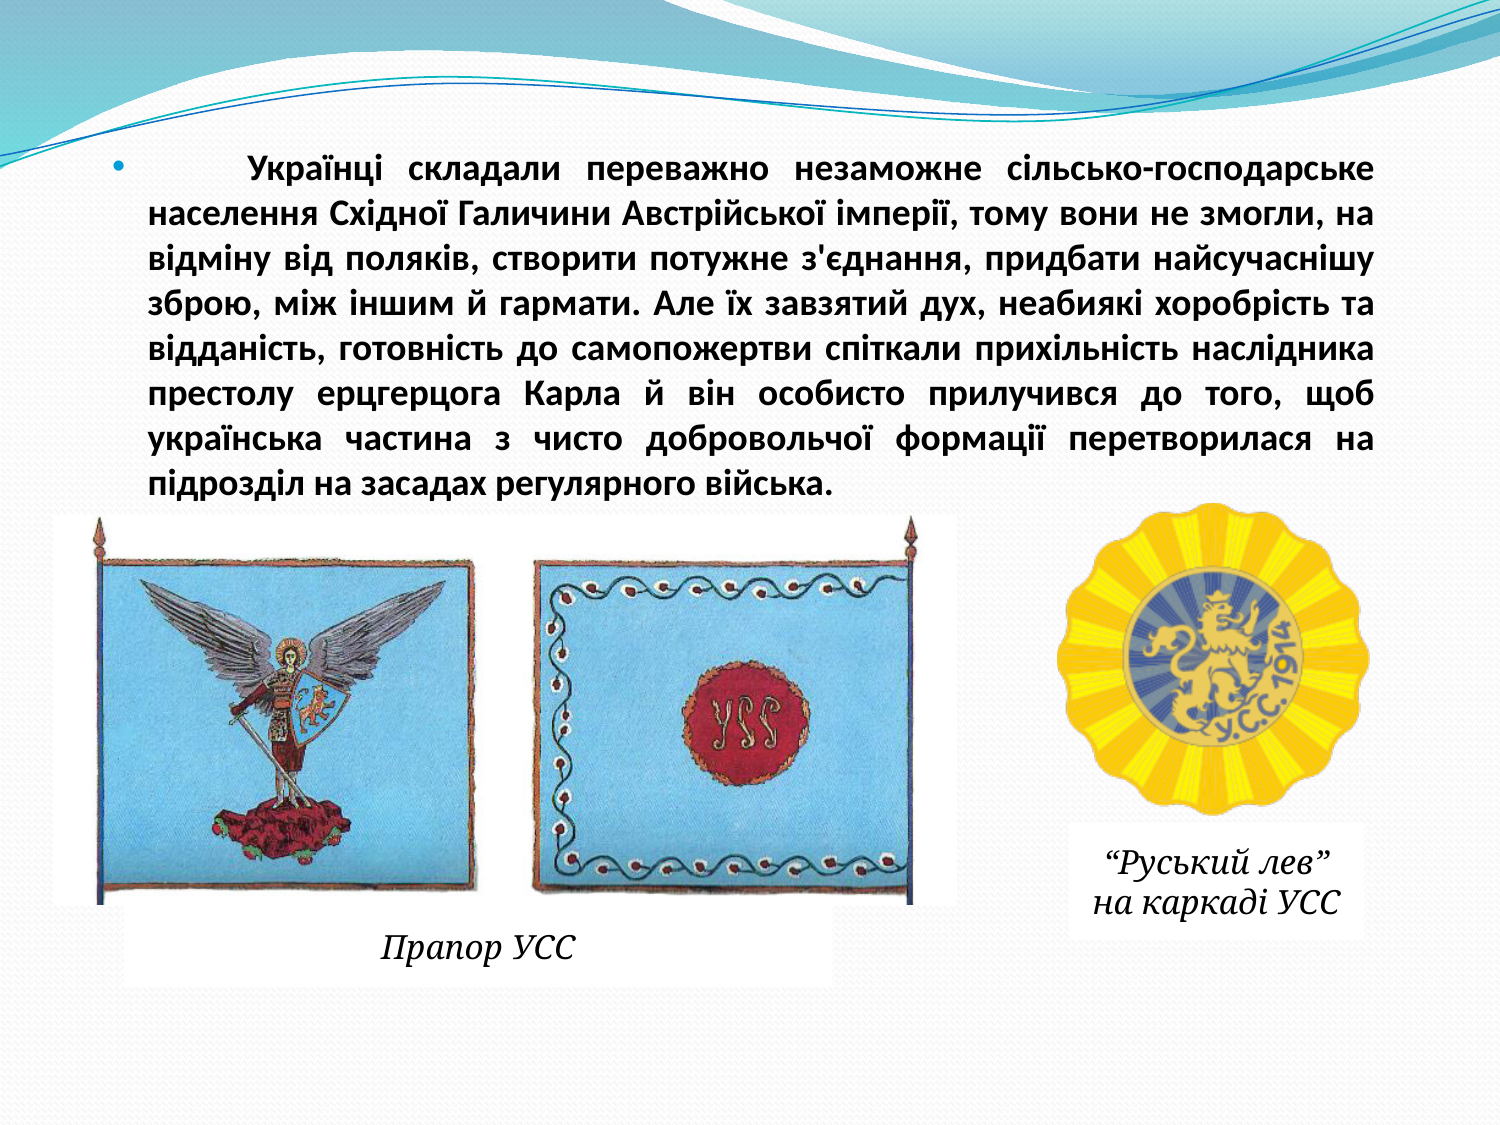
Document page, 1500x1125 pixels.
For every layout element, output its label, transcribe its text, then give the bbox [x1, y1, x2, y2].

picture [52, 514, 957, 906]
text_box “Руський лев” на каркаді УСС [1067, 828, 1366, 942]
title Українці складали переважно незаможне сільсько-господарське населення Східної Галичини Австрійської імперії, тому вони не змогли, на відміну від поляків, створити потужне з'єднання, придбати найсучаснішу зброю, між іншим й гармати. Але їх завзятий дух, неабиякі хоробрість та відданість, готовність до самопожертви спіткали прихільність наслідника престолу ерцгерцога Карла й він особисто прилучився до того, щоб українська частина з чисто добровольчої формації перетворилася на підрозділ на засадах регулярного війська. [112, 314, 1376, 504]
text_box Прапор УСС [122, 917, 835, 990]
picture [1056, 503, 1370, 817]
